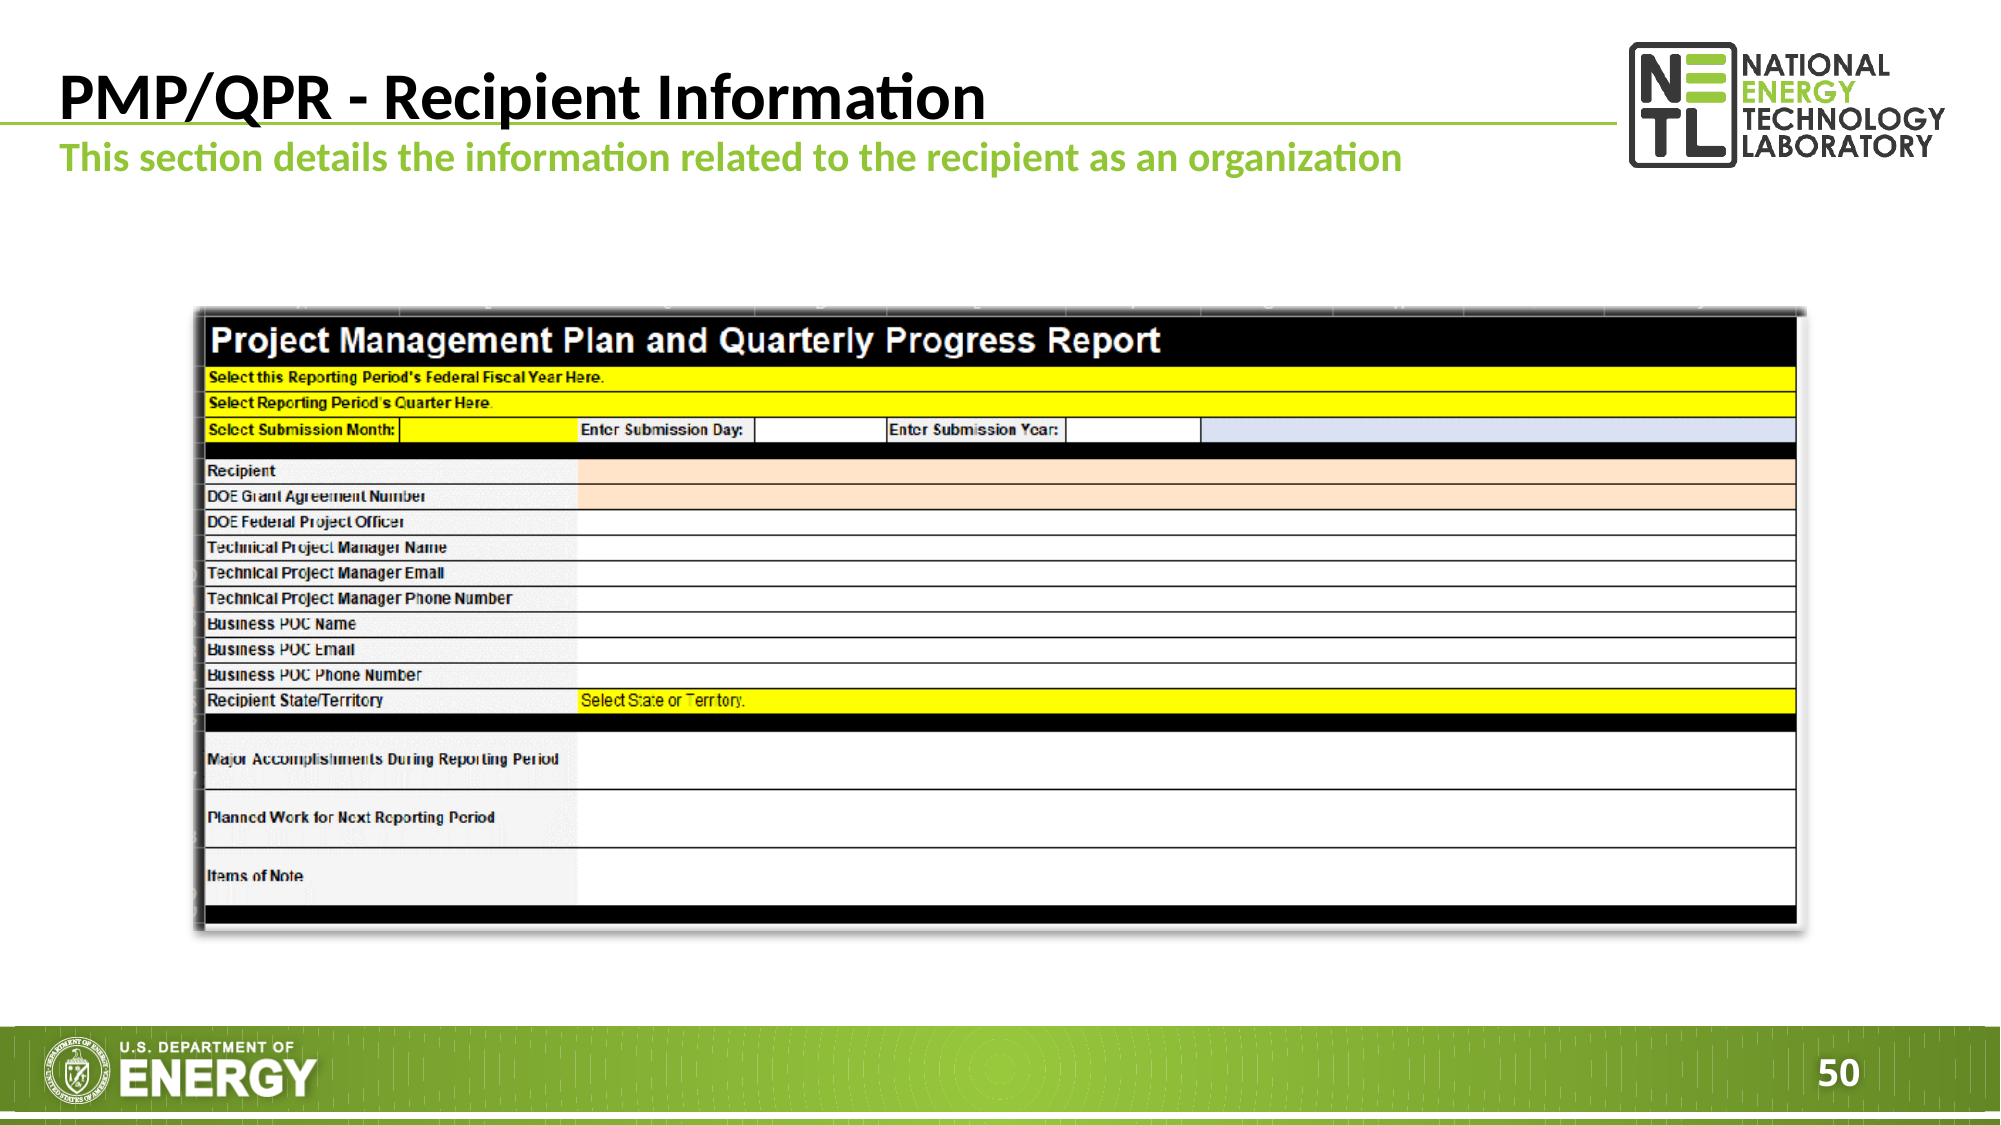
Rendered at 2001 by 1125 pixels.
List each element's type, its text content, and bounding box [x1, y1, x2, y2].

picture [193, 306, 1807, 931]
subtitle This section details the information related to the recipient as an organization [44, 127, 1945, 189]
title PMP/QPR - Recipient Information [44, 42, 1945, 127]
picture [44, 1037, 324, 1104]
